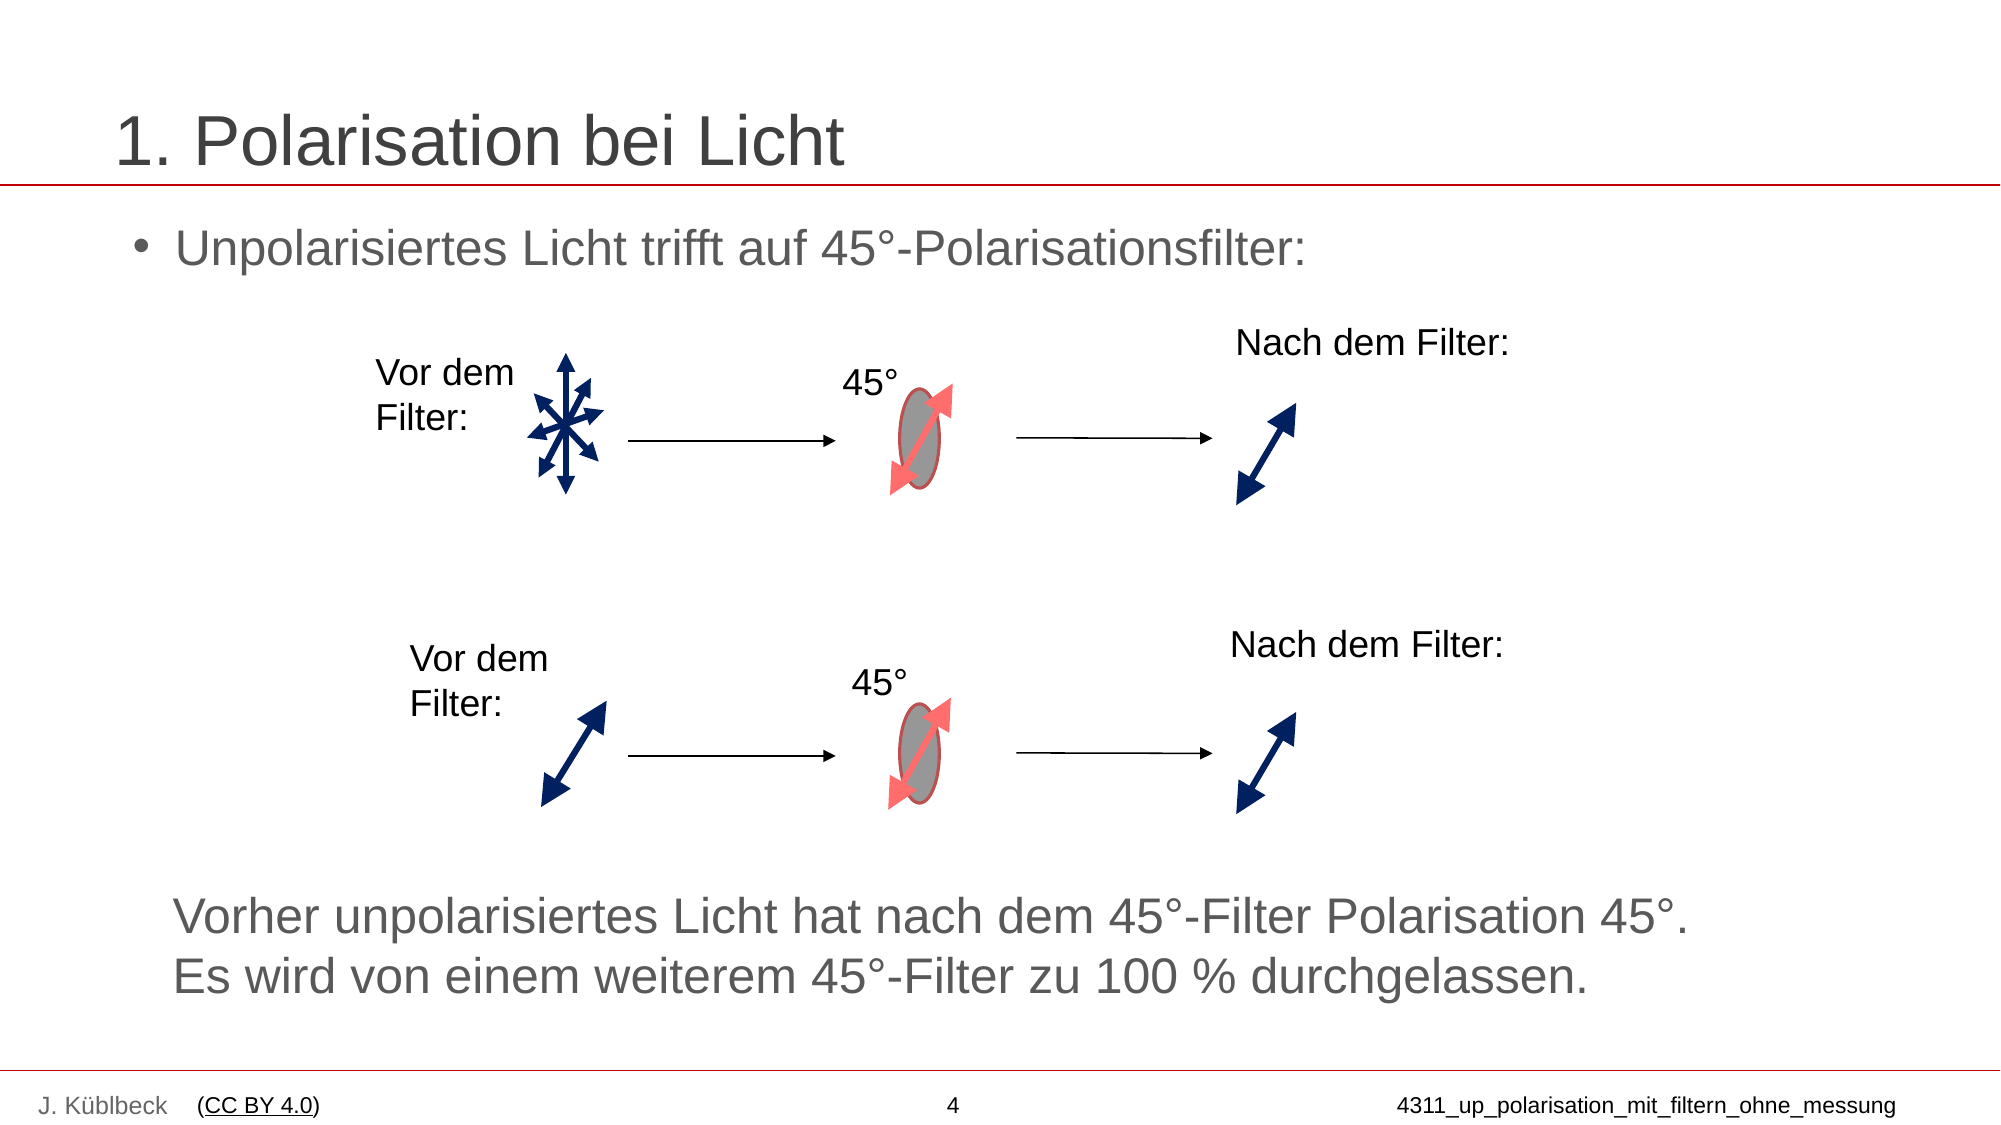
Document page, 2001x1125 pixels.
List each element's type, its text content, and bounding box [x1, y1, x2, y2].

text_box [627, 388, 1297, 506]
text_box Nach dem Filter: [1220, 310, 1526, 371]
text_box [392, 612, 1524, 815]
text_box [887, 697, 952, 810]
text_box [889, 383, 953, 496]
title 1. Polarisation bei Licht [99, 90, 1900, 185]
text_box Vor dem Filter: [360, 340, 541, 446]
text_box Vorher unpolarisiertes Licht hat nach dem 45°-Filter Polarisation 45°. Es wird von einem weiterem 45°-Filter zu 100 % durchgelassen. [90, 876, 1891, 1077]
list Unpolarisiertes Licht trifft auf 45°-Polarisationsfilter: [99, 208, 1900, 1035]
text_box 45° [827, 350, 914, 385]
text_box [526, 352, 605, 495]
